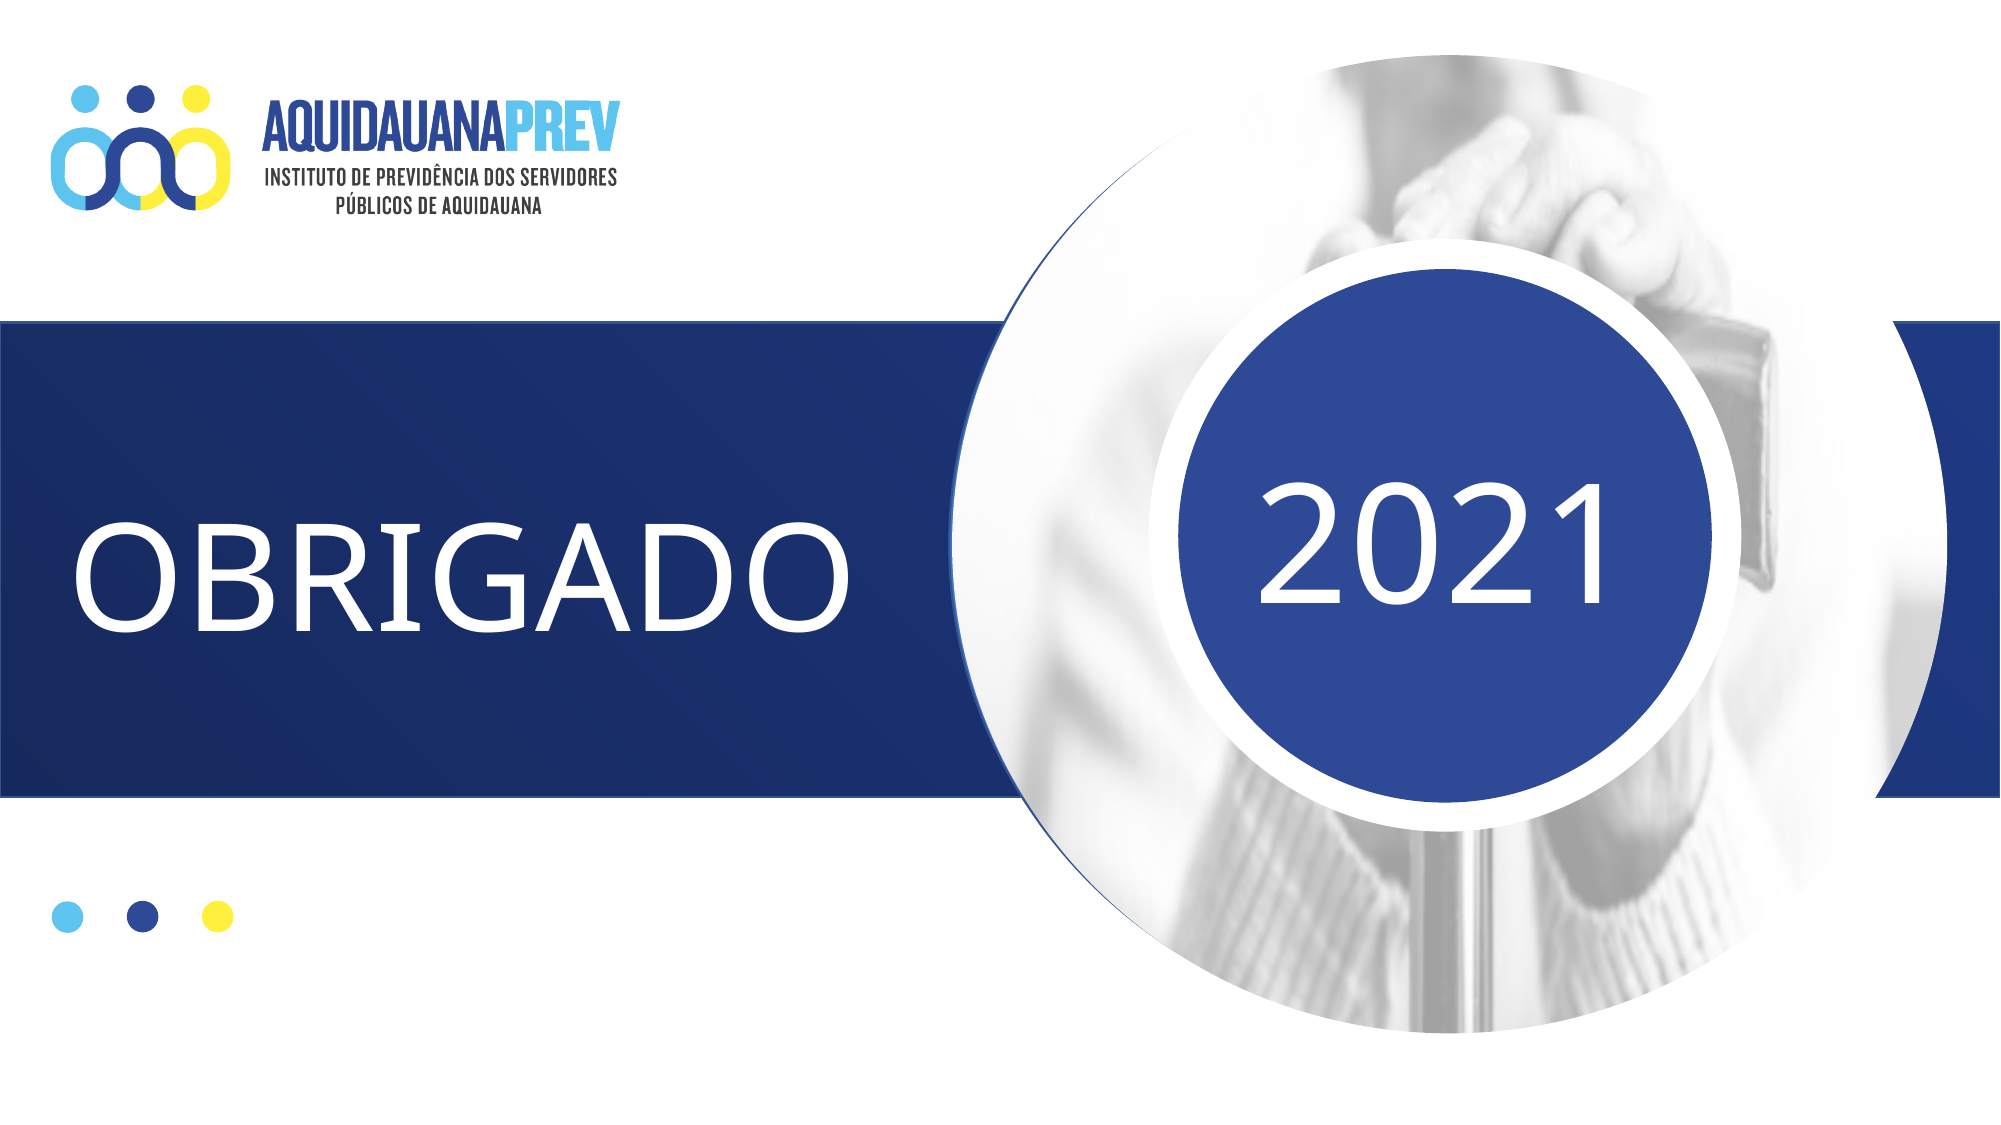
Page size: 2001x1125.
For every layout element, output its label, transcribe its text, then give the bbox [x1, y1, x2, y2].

picture [0, 16, 815, 250]
text_box [1948, 321, 2000, 798]
text_box [201, 900, 234, 933]
picture [952, 55, 1948, 1034]
text_box [51, 901, 84, 933]
text_box OBRIGADO [52, 473, 952, 669]
text_box [126, 900, 159, 933]
text_box [0, 321, 952, 798]
